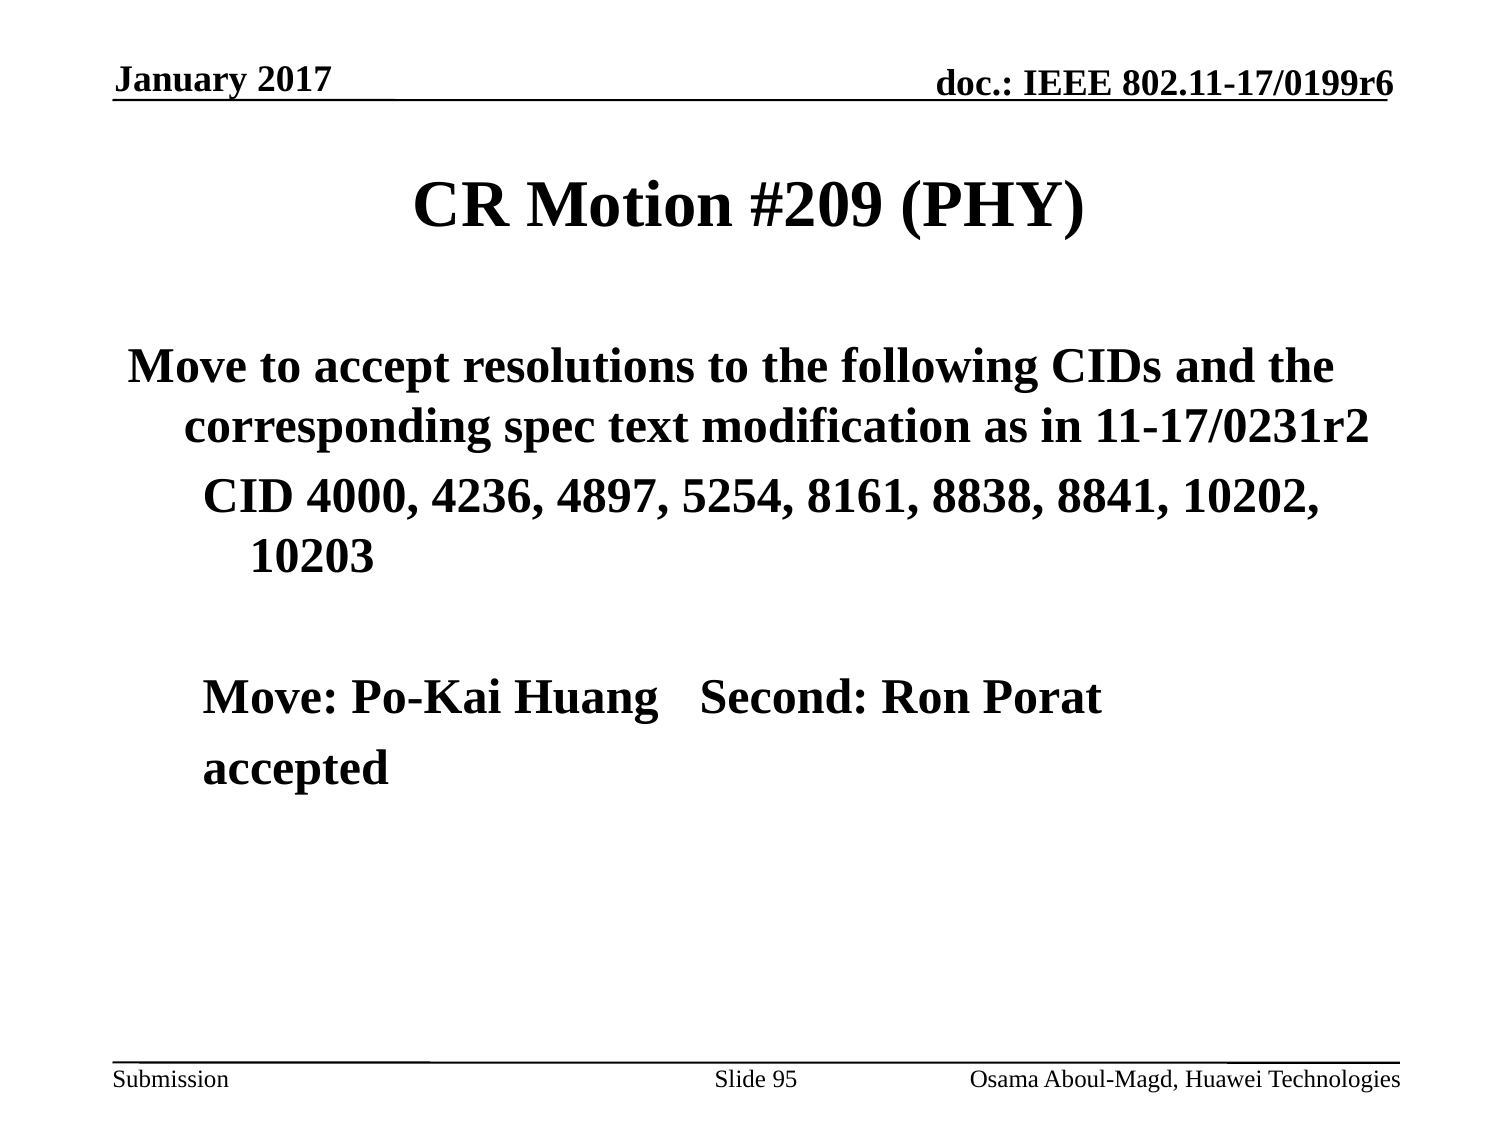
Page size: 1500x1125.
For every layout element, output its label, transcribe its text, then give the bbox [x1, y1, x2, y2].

slide_number Slide 95 [712, 1061, 800, 1123]
footer Osama Aboul-Magd, Huawei Technologies [878, 1061, 1402, 1093]
title CR Motion #209 (PHY) [112, 112, 1388, 288]
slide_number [114, 54, 423, 100]
list Move to accept resolutions to the following CIDs and the corresponding spec text modification as in 11-17/0231r2 CID 4000, 4236, 4897, 5254, 8161, 8838, 8841, 10202, 10203 Move: Po-Kai Huang Second: Ron Porat accepted [112, 324, 1388, 1000]
